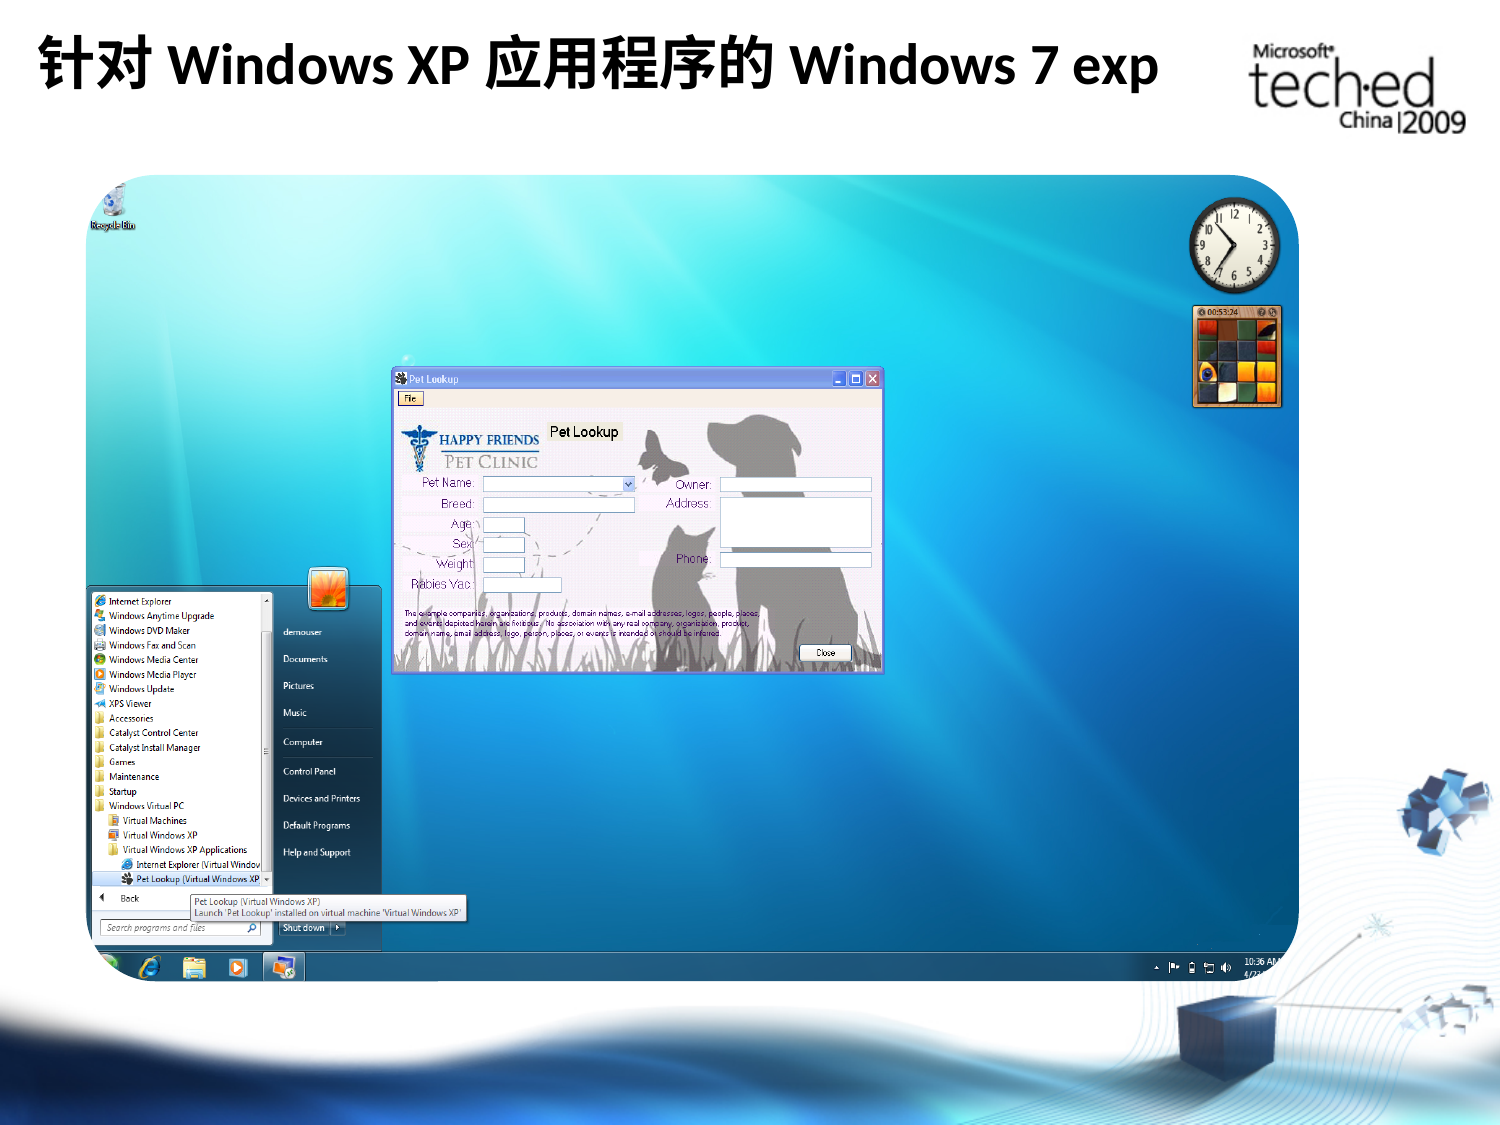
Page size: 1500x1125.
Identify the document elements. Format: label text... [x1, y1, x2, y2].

picture [0, 0, 1500, 1125]
title 针对Windows XP应用程序的Windows 7 exp [0, 19, 1286, 110]
